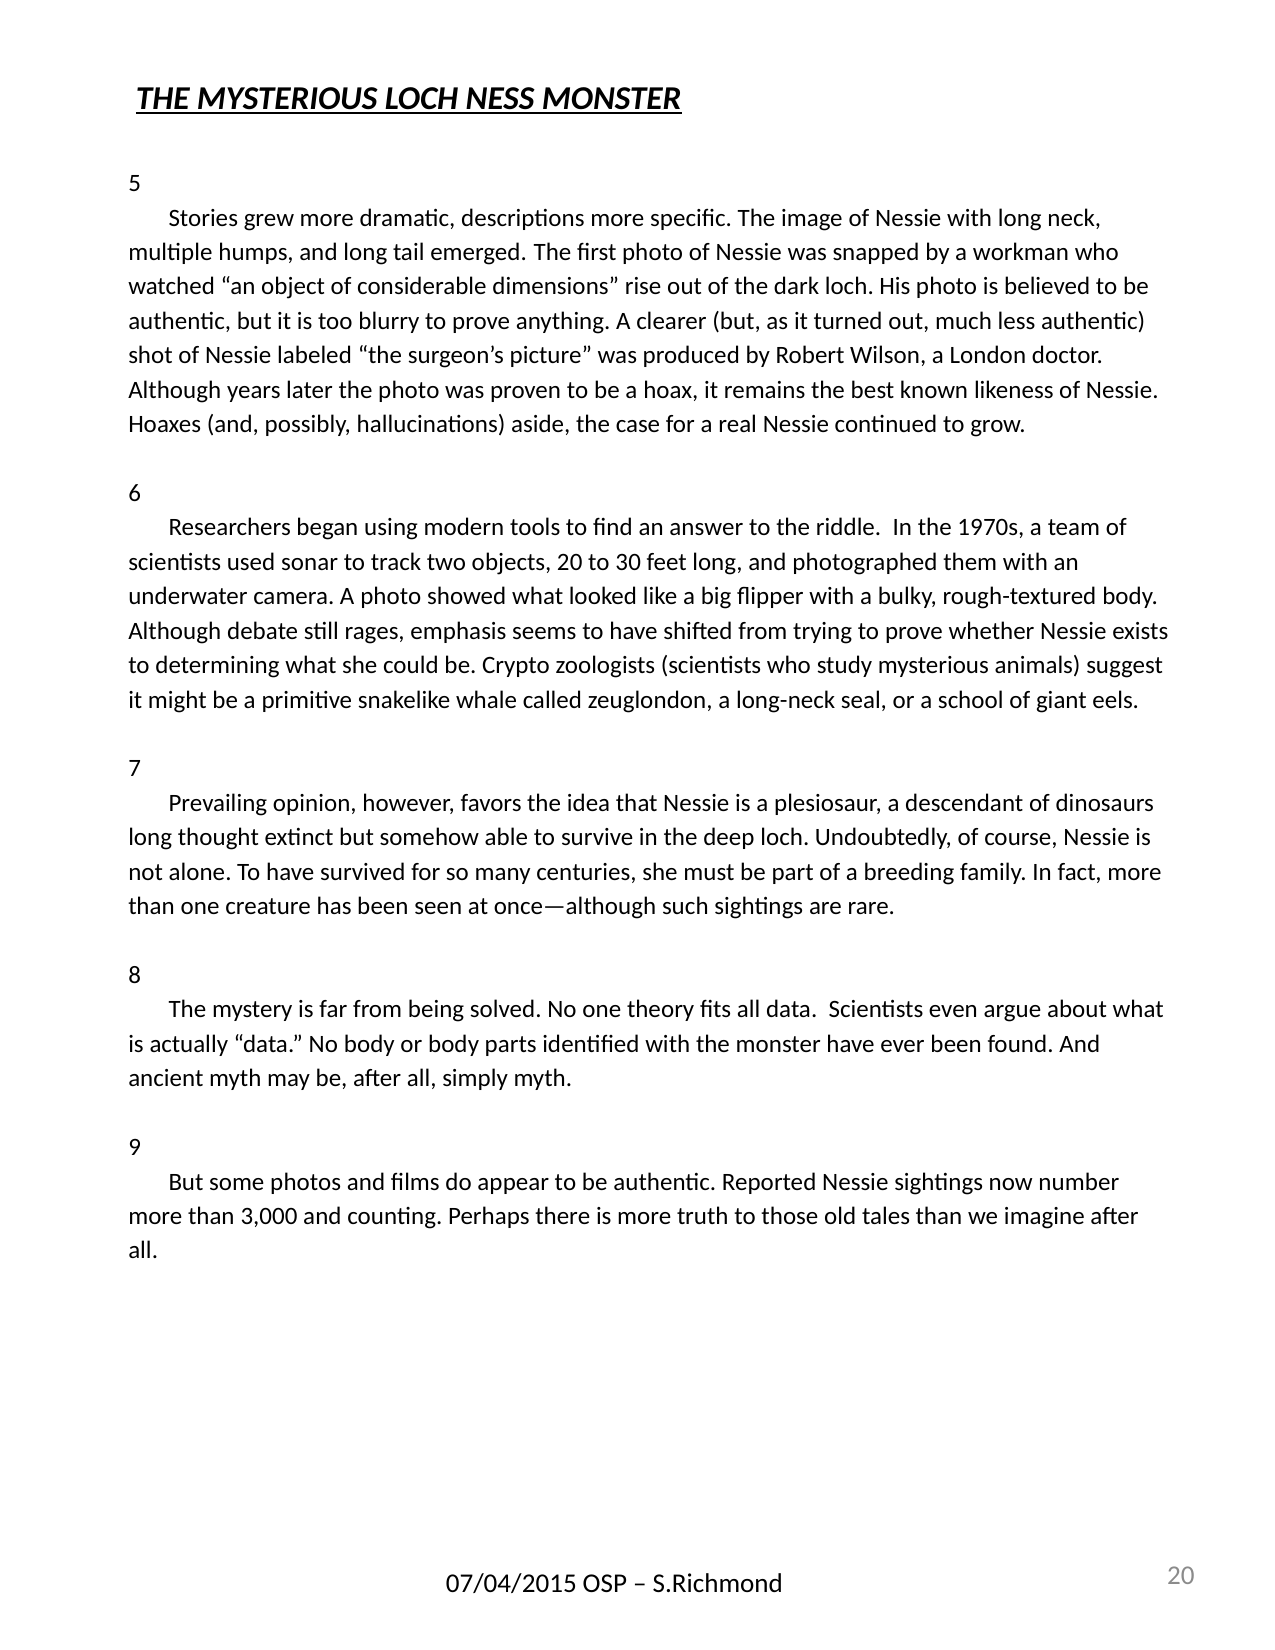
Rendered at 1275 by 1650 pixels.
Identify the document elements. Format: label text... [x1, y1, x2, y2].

slide_number 20 [913, 1529, 1212, 1618]
text_box THE MYSTERIOUS LOCH NESS MONSTER 5 Stories grew more dramatic, descriptions more specific. The image of Nessie with long neck, multiple humps, and long tail emerged. The first photo of Nessie was snapped by a workman who watched “an object of considerable dimensions” rise out of the dark loch. His photo is believed to be authentic, but it is too blurry to prove anything. A clearer (but, as it turned out, much less authentic) shot of Nessie labeled “the surgeon’s picture” was produced by Robert Wilson, a London doctor. Although years later the photo was proven to be a hoax, it remains the best known likeness of Nessie. Hoaxes (and, possibly, hallucinations) aside, the case for a real Nessie continued to grow. 6 Researchers began using modern tools to find an answer to the riddle. In the 1970s, a team of scientists used sonar to track two objects, 20 to 30 feet long, and photographed them with an underwater camera. A photo showed what looked like a big flipper with a bulky, rough-textured body. Although debate still rages, emphasis seems to have shifted from trying to prove whether Nessie exists to determining what she could be. Crypto zoologists (scientists who study mysterious animals) suggest it might be a primitive snakelike whale called zeuglondon, a long-neck seal, or a school of giant eels. 7 Prevailing opinion, however, favors the idea that Nessie is a plesiosaur, a descendant of dinosaurs long thought extinct but somehow able to survive in the deep loch. Undoubtedly, of course, Nessie is not alone. To have survived for so many centuries, she must be part of a breeding family. In fact, more than one creature has been seen at once—although such sightings are rare. 8 The mystery is far from being solved. No one theory fits all data. Scientists even argue about what is actually “data.” No body or body parts identified with the monster have ever been found. And ancient myth may be, after all, simply myth. 9 But some photos and films do appear to be authentic. Reported Nessie sightings now number more than 3,000 and counting. Perhaps there is more truth to those old tales than we imagine after all. [112, 62, 1189, 1376]
